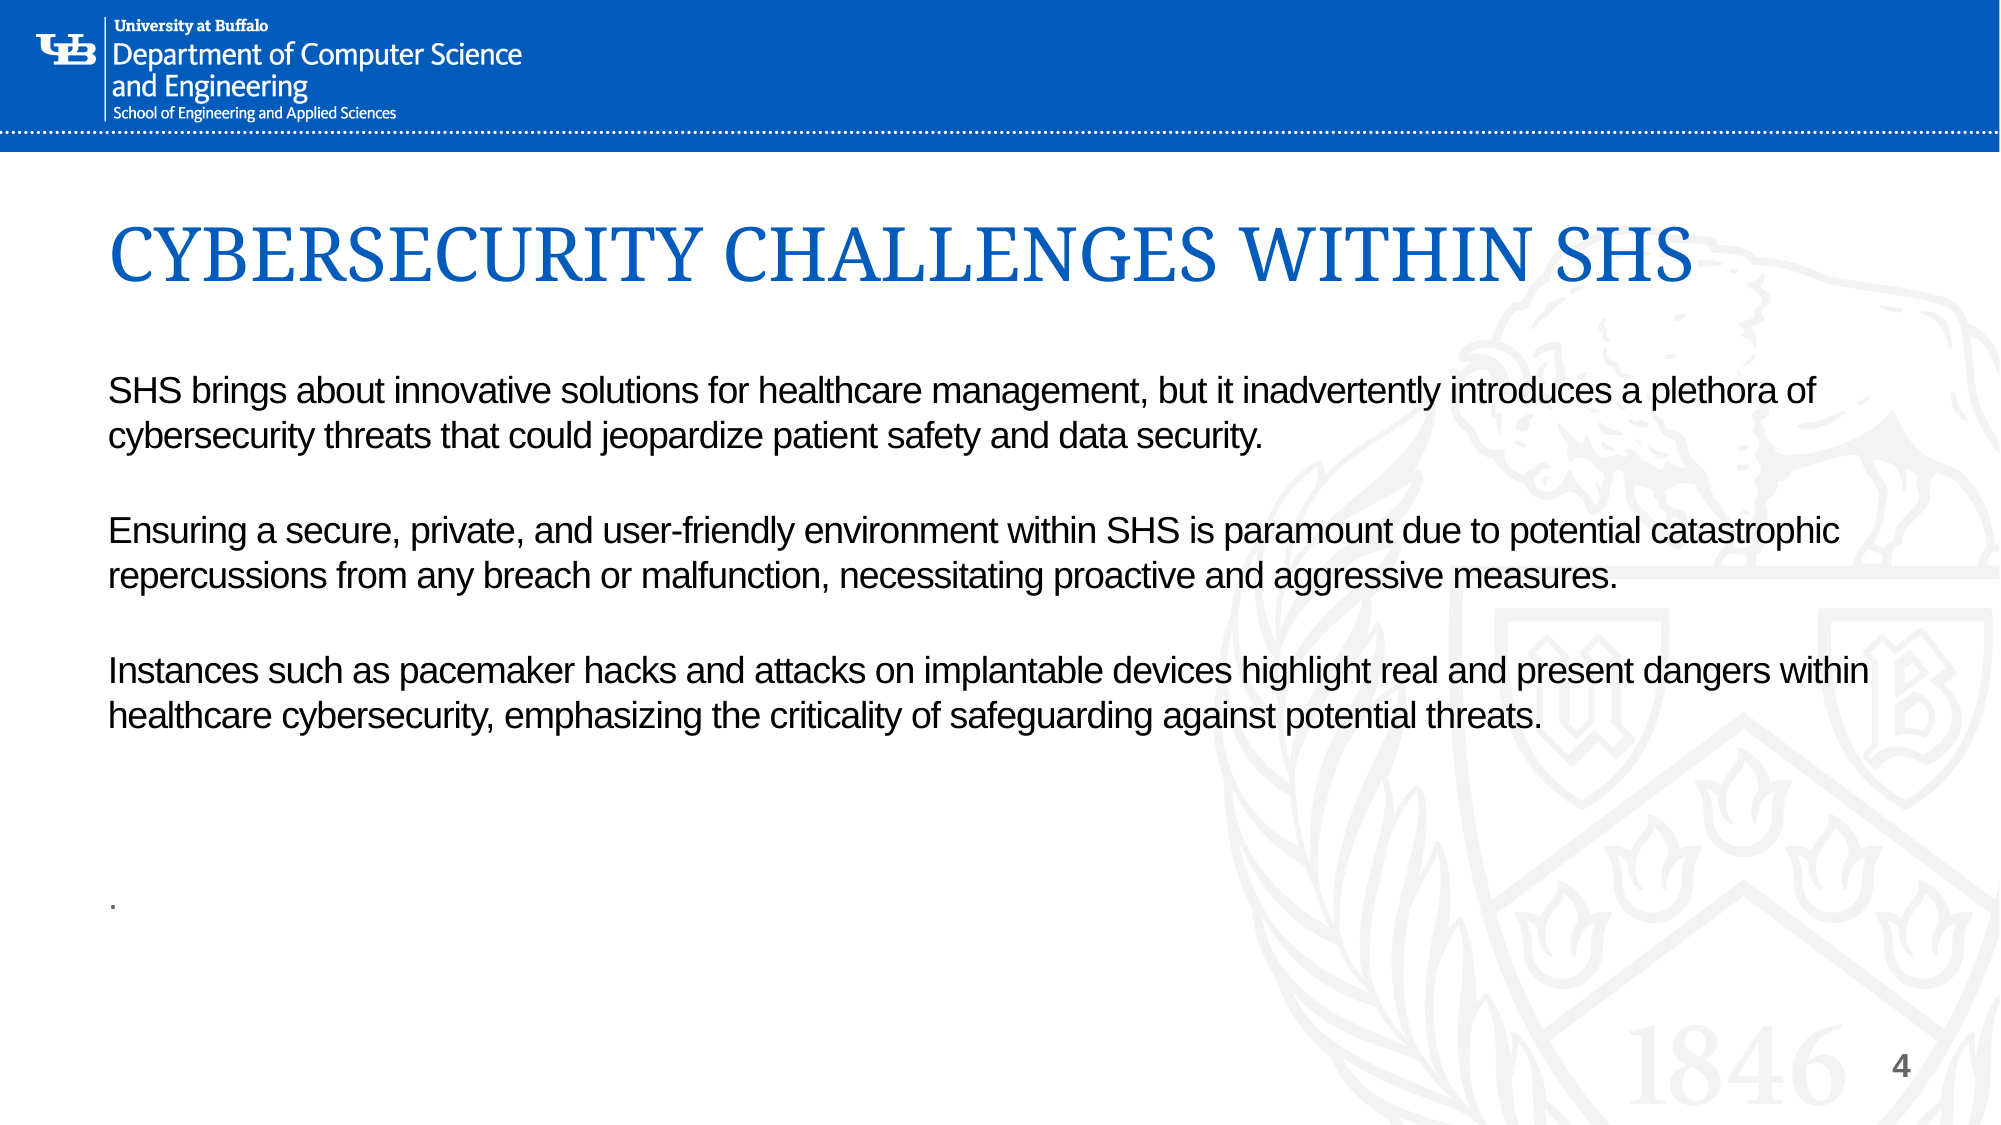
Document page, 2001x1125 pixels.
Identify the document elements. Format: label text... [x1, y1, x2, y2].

title CYBERSECURITY CHALLENGES WITHIN SHS [93, 216, 1819, 335]
list SHS brings about innovative solutions for healthcare management, but it inadvertently introduces a plethora of cybersecurity threats that could jeopardize patient safety and data security. Ensuring a secure, private, and user-friendly environment within SHS is paramount due to potential catastrophic repercussions from any breach or malfunction, necessitating proactive and aggressive measures. Instances such as pacemaker hacks and attacks on implantable devices highlight real and present dangers within healthcare cybersecurity, emphasizing the criticality of safeguarding against potential threats. . [93, 358, 1906, 935]
picture [0, 0, 2000, 1125]
